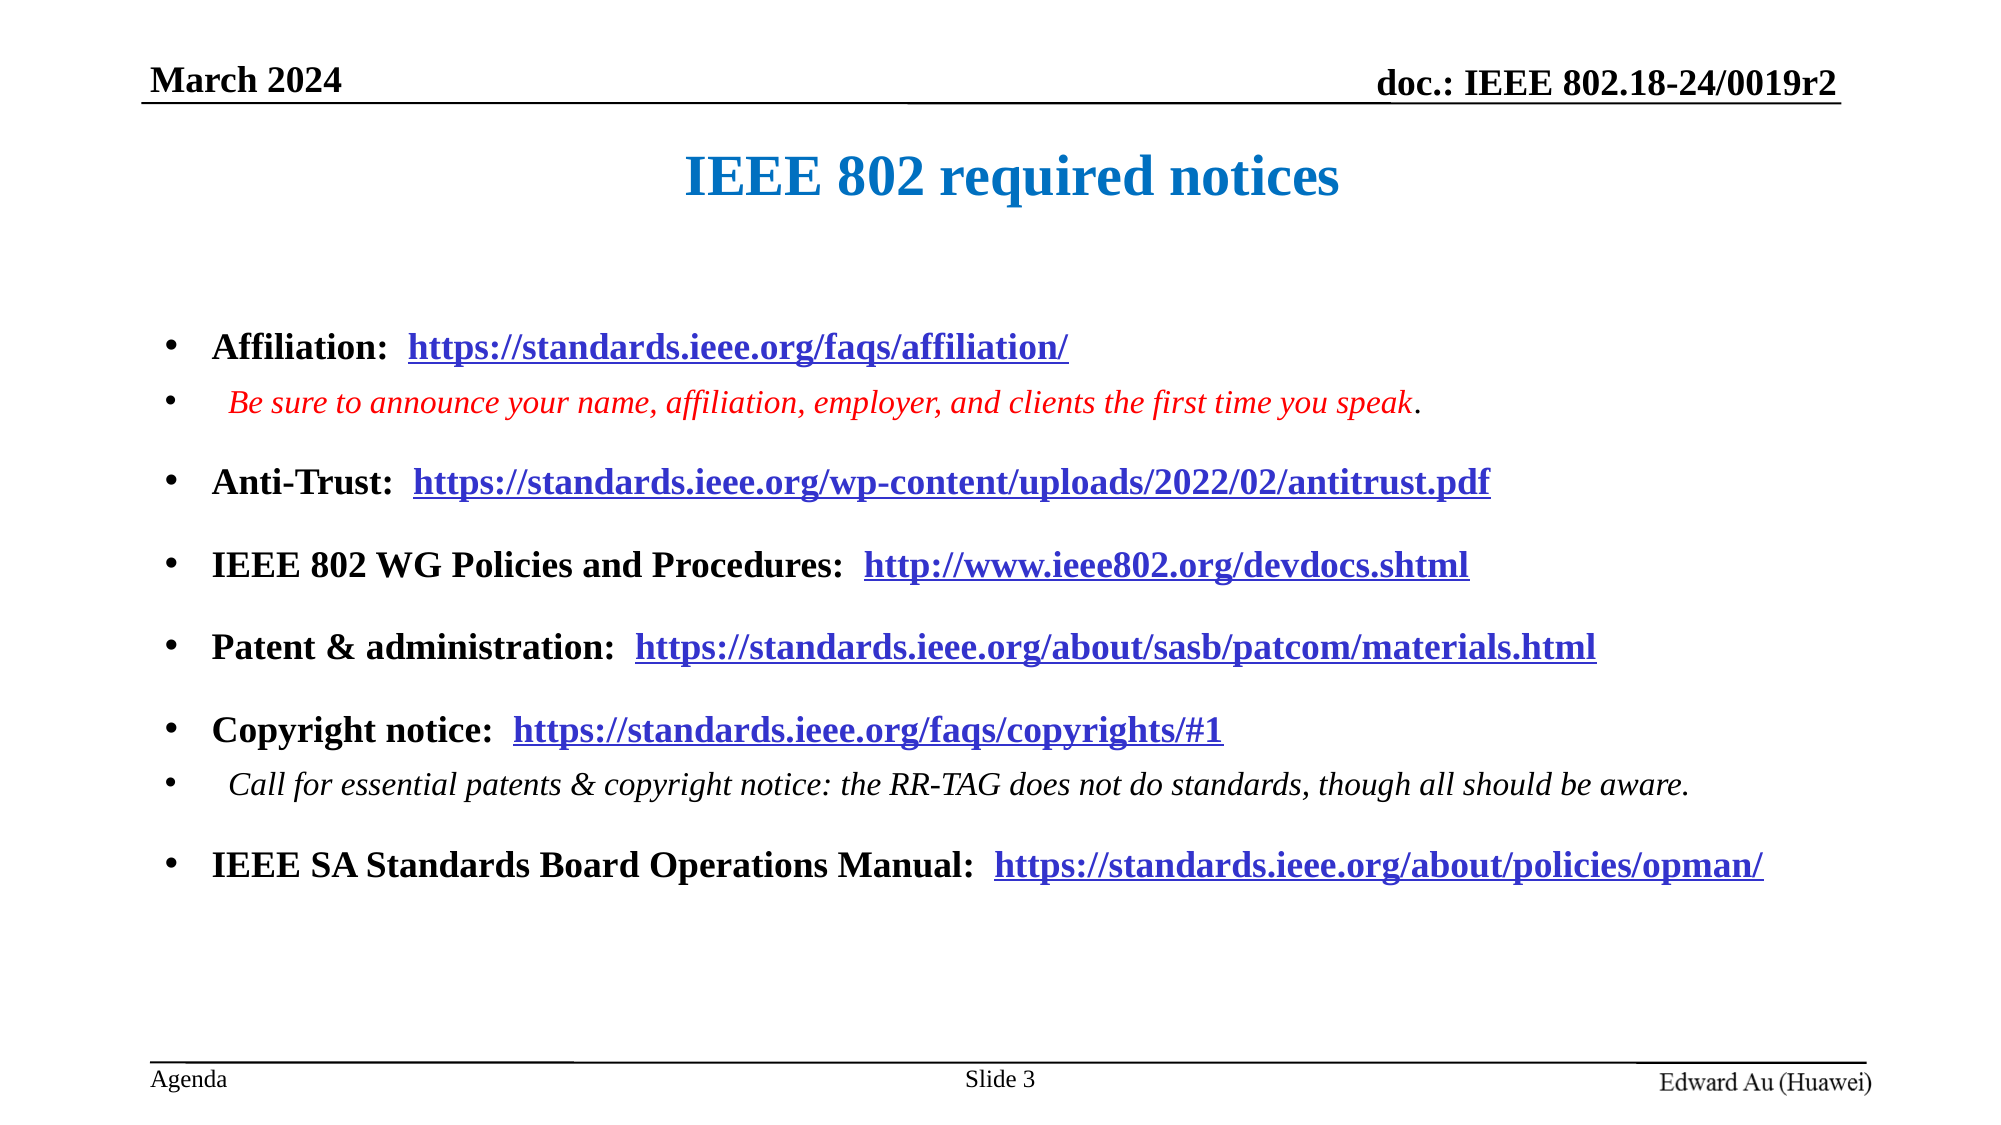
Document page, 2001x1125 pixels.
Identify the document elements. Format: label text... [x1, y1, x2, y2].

text_box Affiliation: https://standards.ieee.org/faqs/affiliation/ Be sure to announce your name, affiliation, employer, and clients the first time you speak. Anti-Trust: https://standards.ieee.org/wp-content/uploads/2022/02/antitrust.pdf IEEE 802 WG Policies and Procedures: http://www.ieee802.org/devdocs.shtml Patent & administration: https://standards.ieee.org/about/sasb/patcom/materials.html Copyright notice: https://standards.ieee.org/faqs/copyrights/#1 Call for essential patents & copyright notice: the RR-TAG does not do standards, though all should be aware. IEEE SA Standards Board Operations Manual: https://standards.ieee.org/about/policies/opman/ [149, 262, 1875, 1028]
picture [1174, 1058, 1887, 1113]
title IEEE 802 required notices [162, 99, 1864, 246]
slide_number Slide 3 [925, 1061, 1076, 1123]
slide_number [149, 54, 513, 101]
